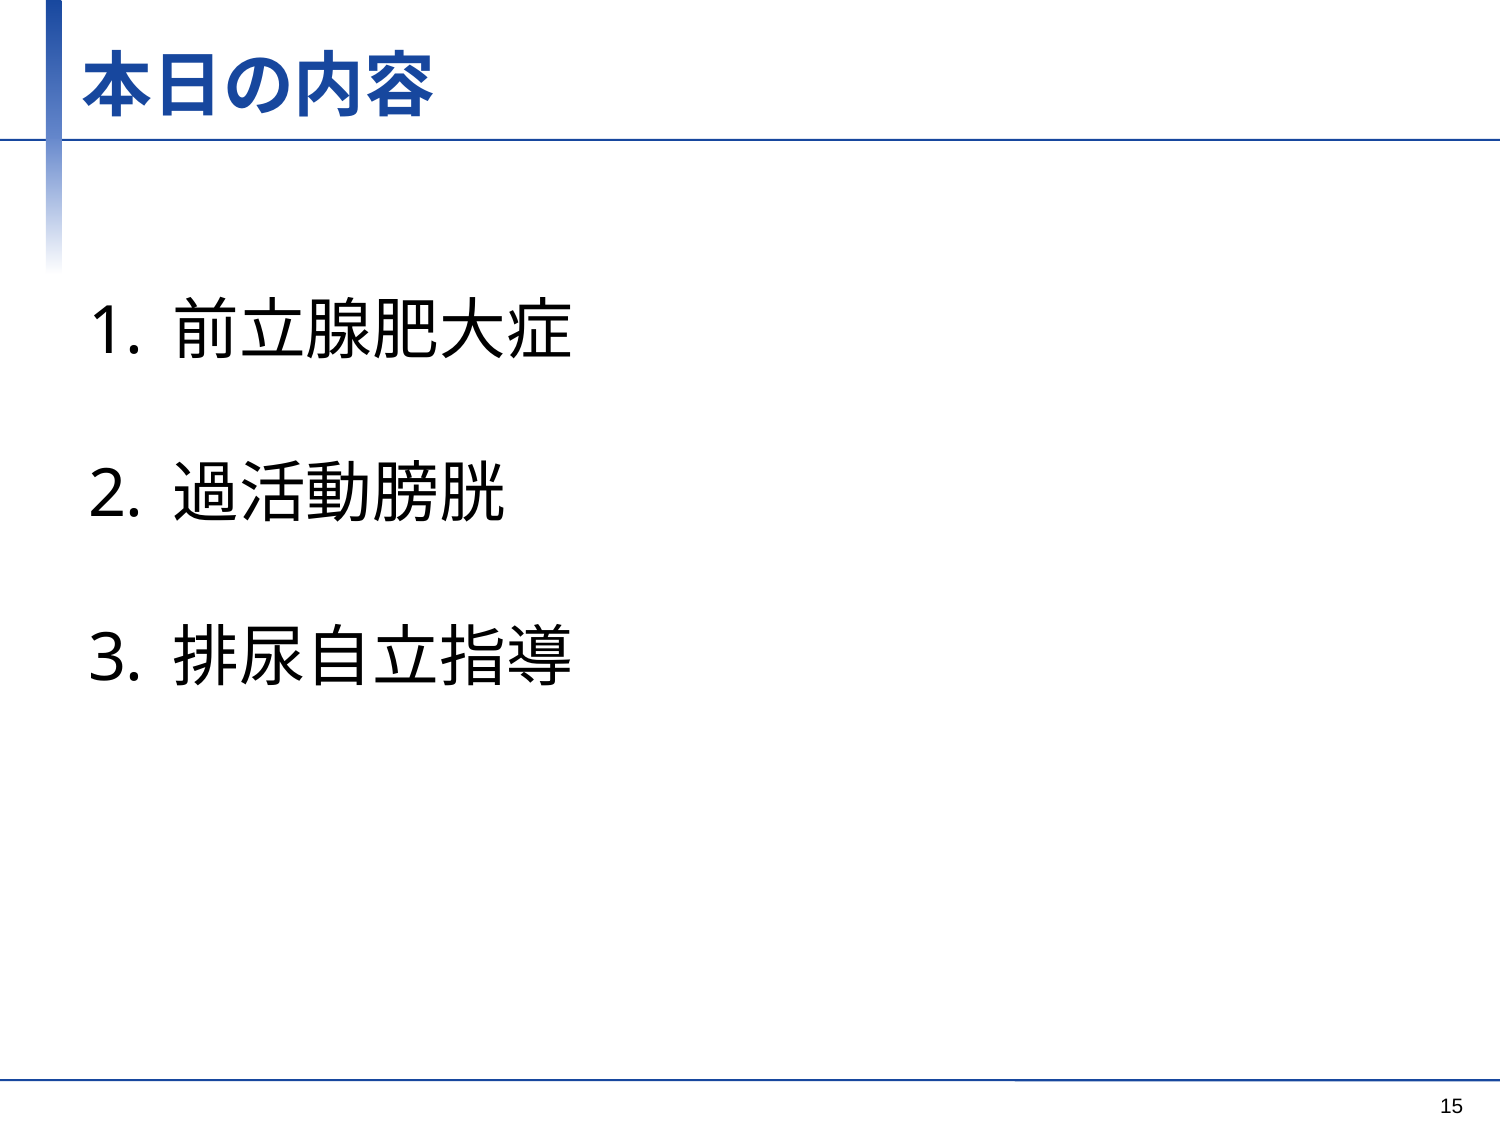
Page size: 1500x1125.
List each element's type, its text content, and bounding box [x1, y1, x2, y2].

title 本日の内容 [66, 7, 1426, 157]
list 前立腺肥大症 過活動膀胱 排尿自立指導 [72, 185, 1424, 988]
slide_number 15 [1127, 1085, 1479, 1118]
